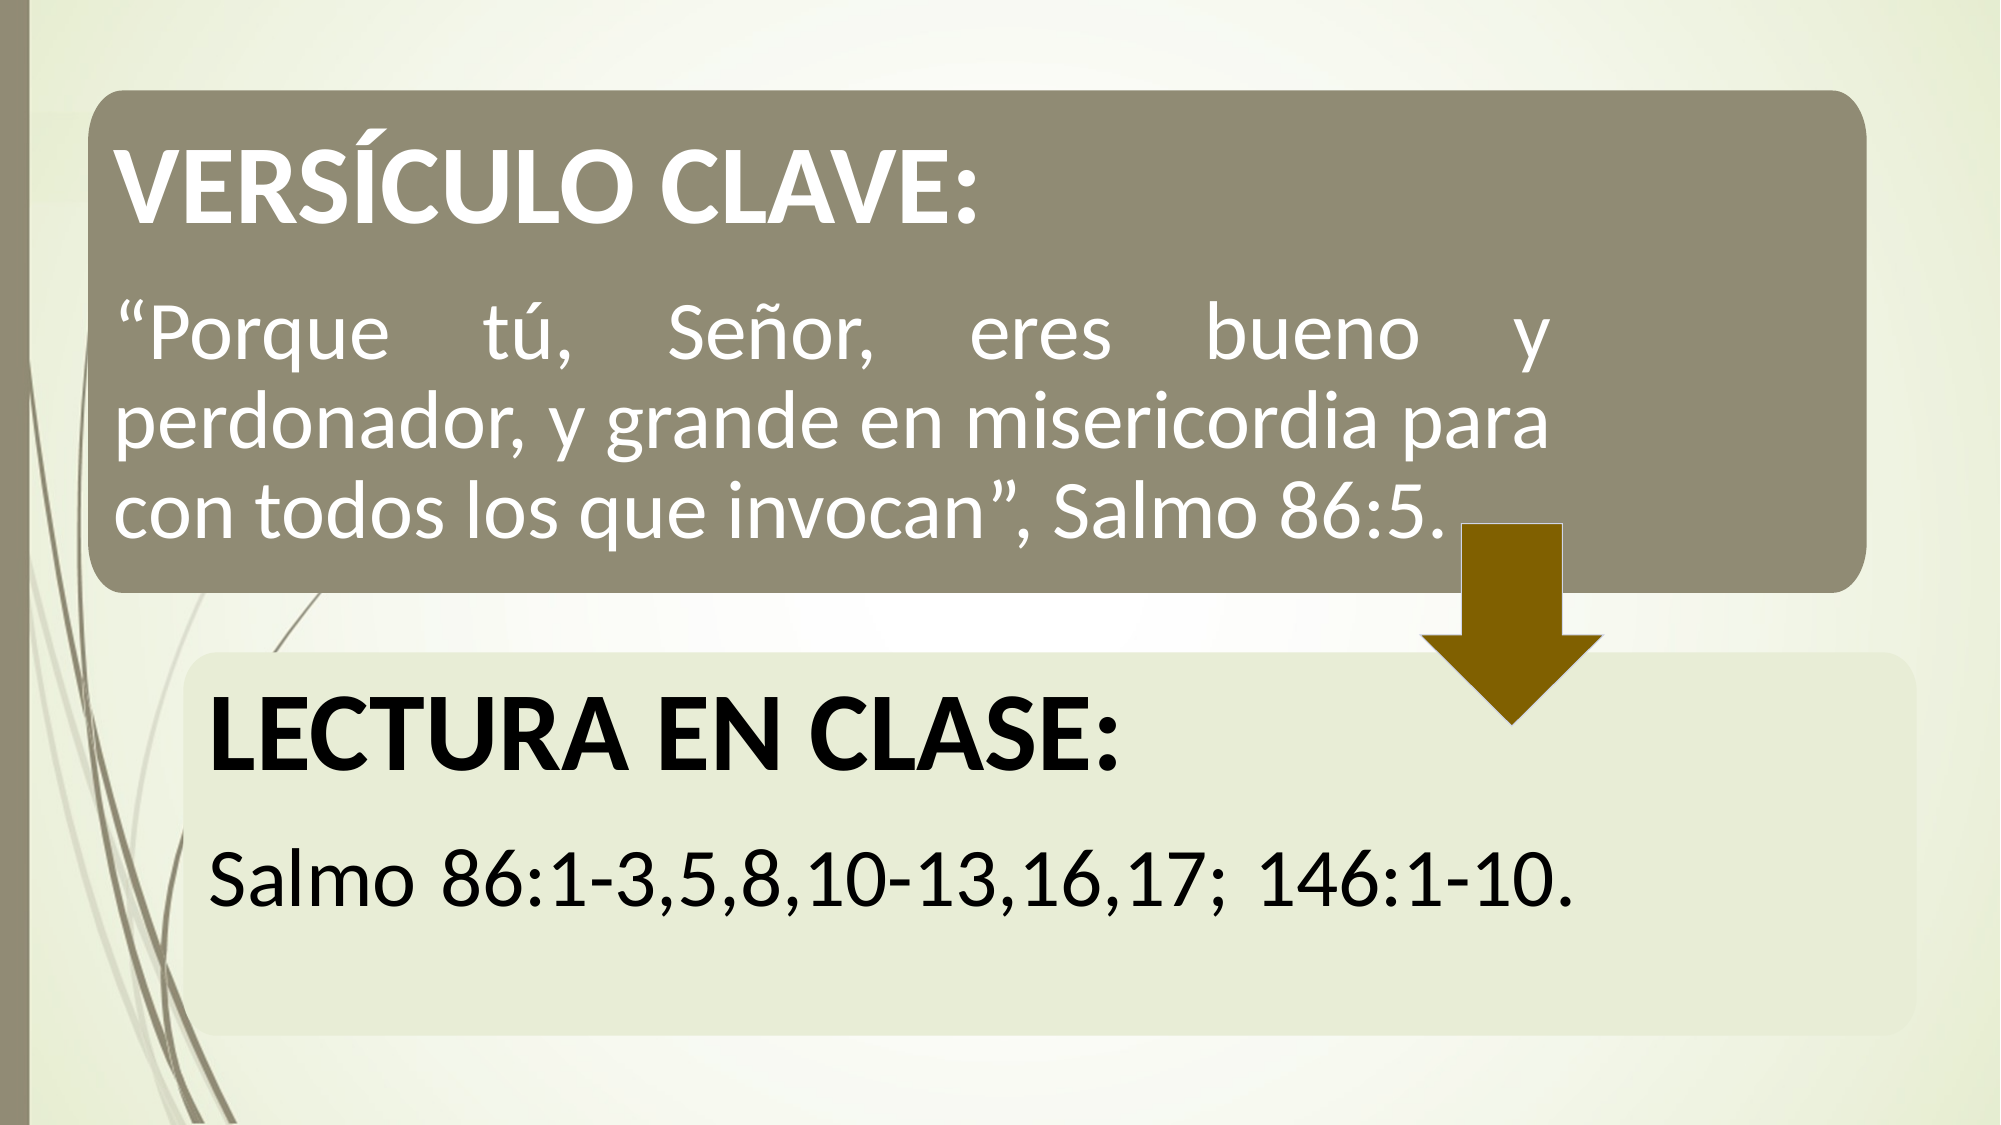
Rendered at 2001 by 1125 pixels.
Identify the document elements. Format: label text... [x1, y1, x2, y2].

text_box [1418, 523, 1605, 727]
text_box LECTURA EN CLASE: Salmo 86:1-3,5,8,10-13,16,17; 146:1-10. [183, 652, 1917, 1036]
text_box VERSÍCULO CLAVE: “Porque tú, Señor, eres bueno y perdonador, y grande en misericordia para con todos los que invocan”, Salmo 86:5. [88, 90, 1867, 593]
